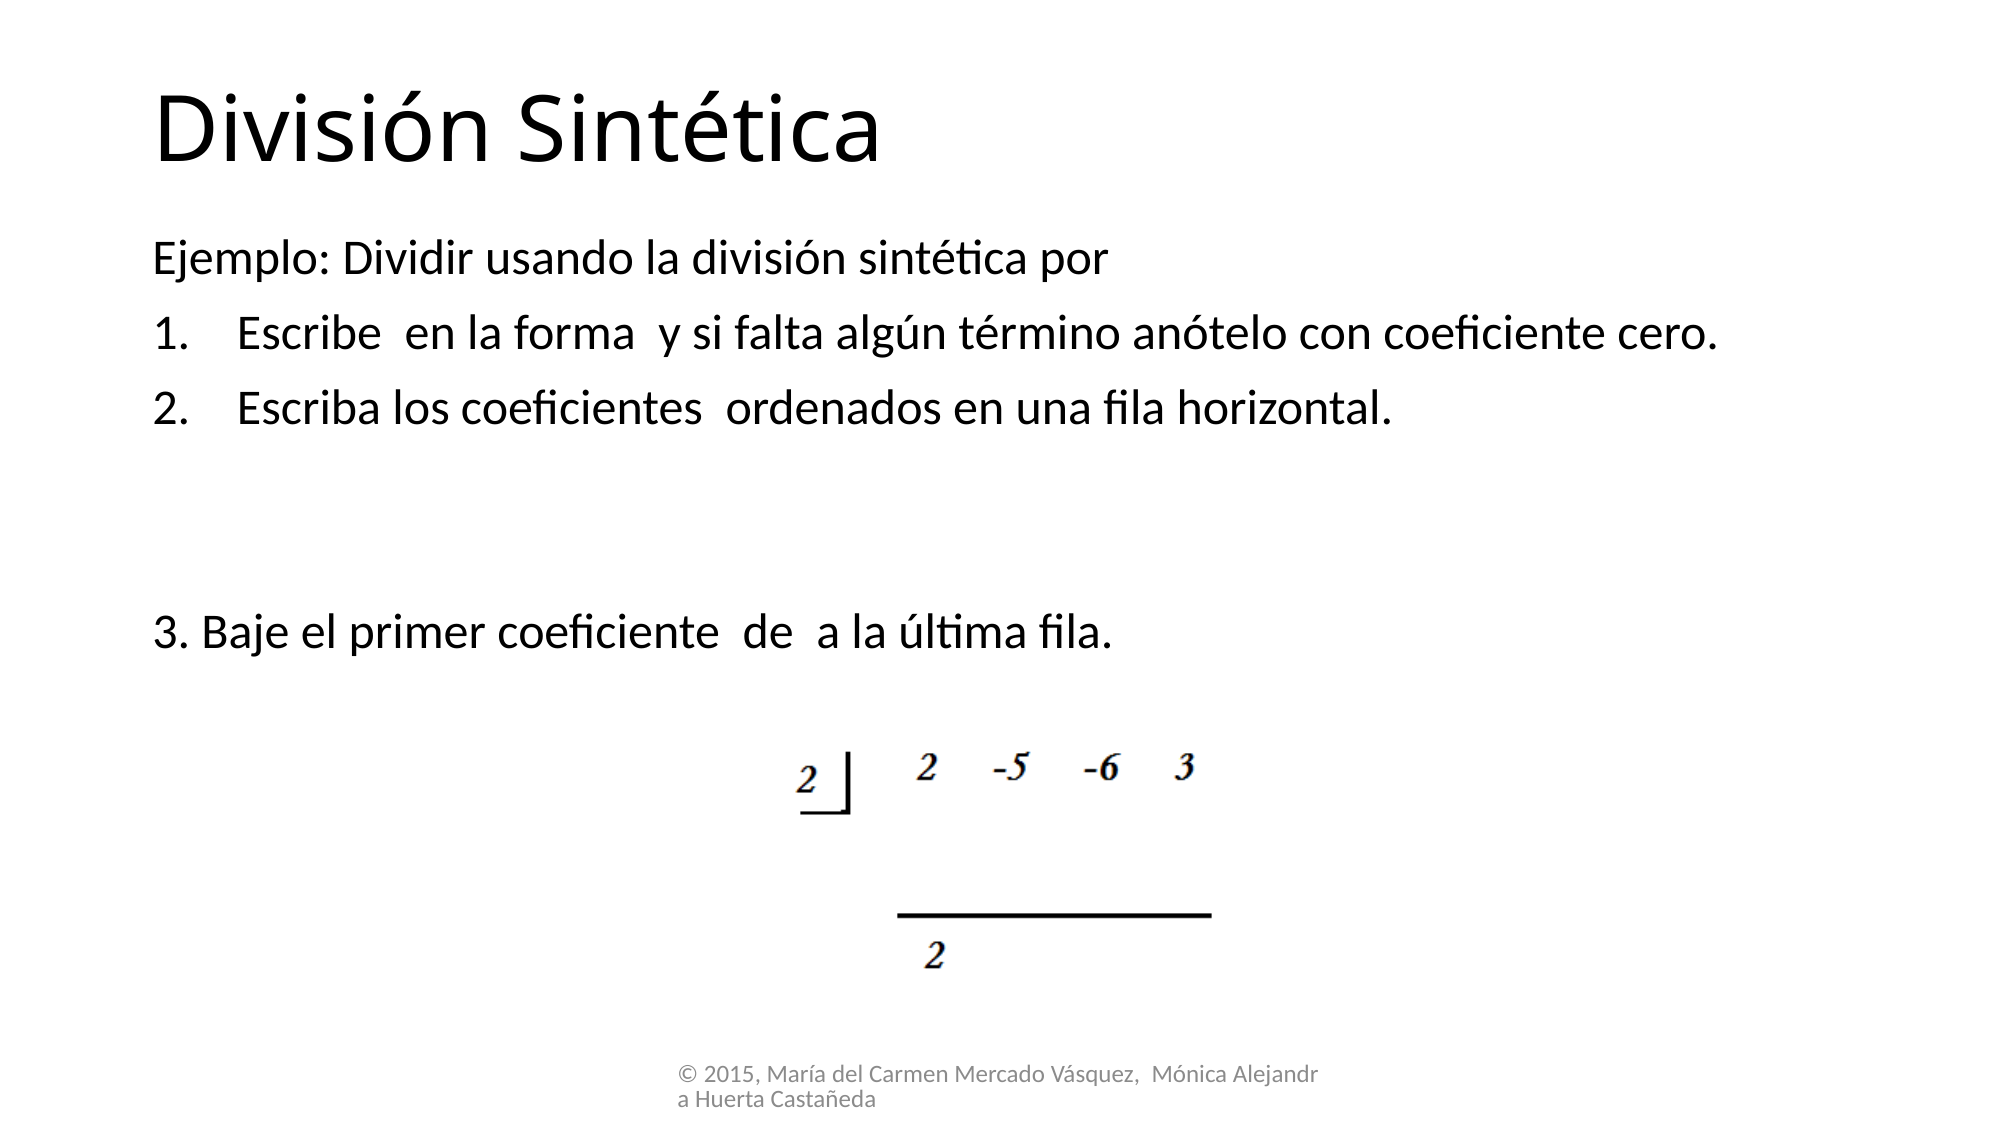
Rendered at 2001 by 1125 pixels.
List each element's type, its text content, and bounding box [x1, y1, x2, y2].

picture [738, 705, 1262, 1014]
title División Sintética [137, 59, 1863, 203]
footer © 2015, María del Carmen Mercado Vásquez, Mónica Alejandra Huerta Castañeda [662, 1042, 1338, 1103]
